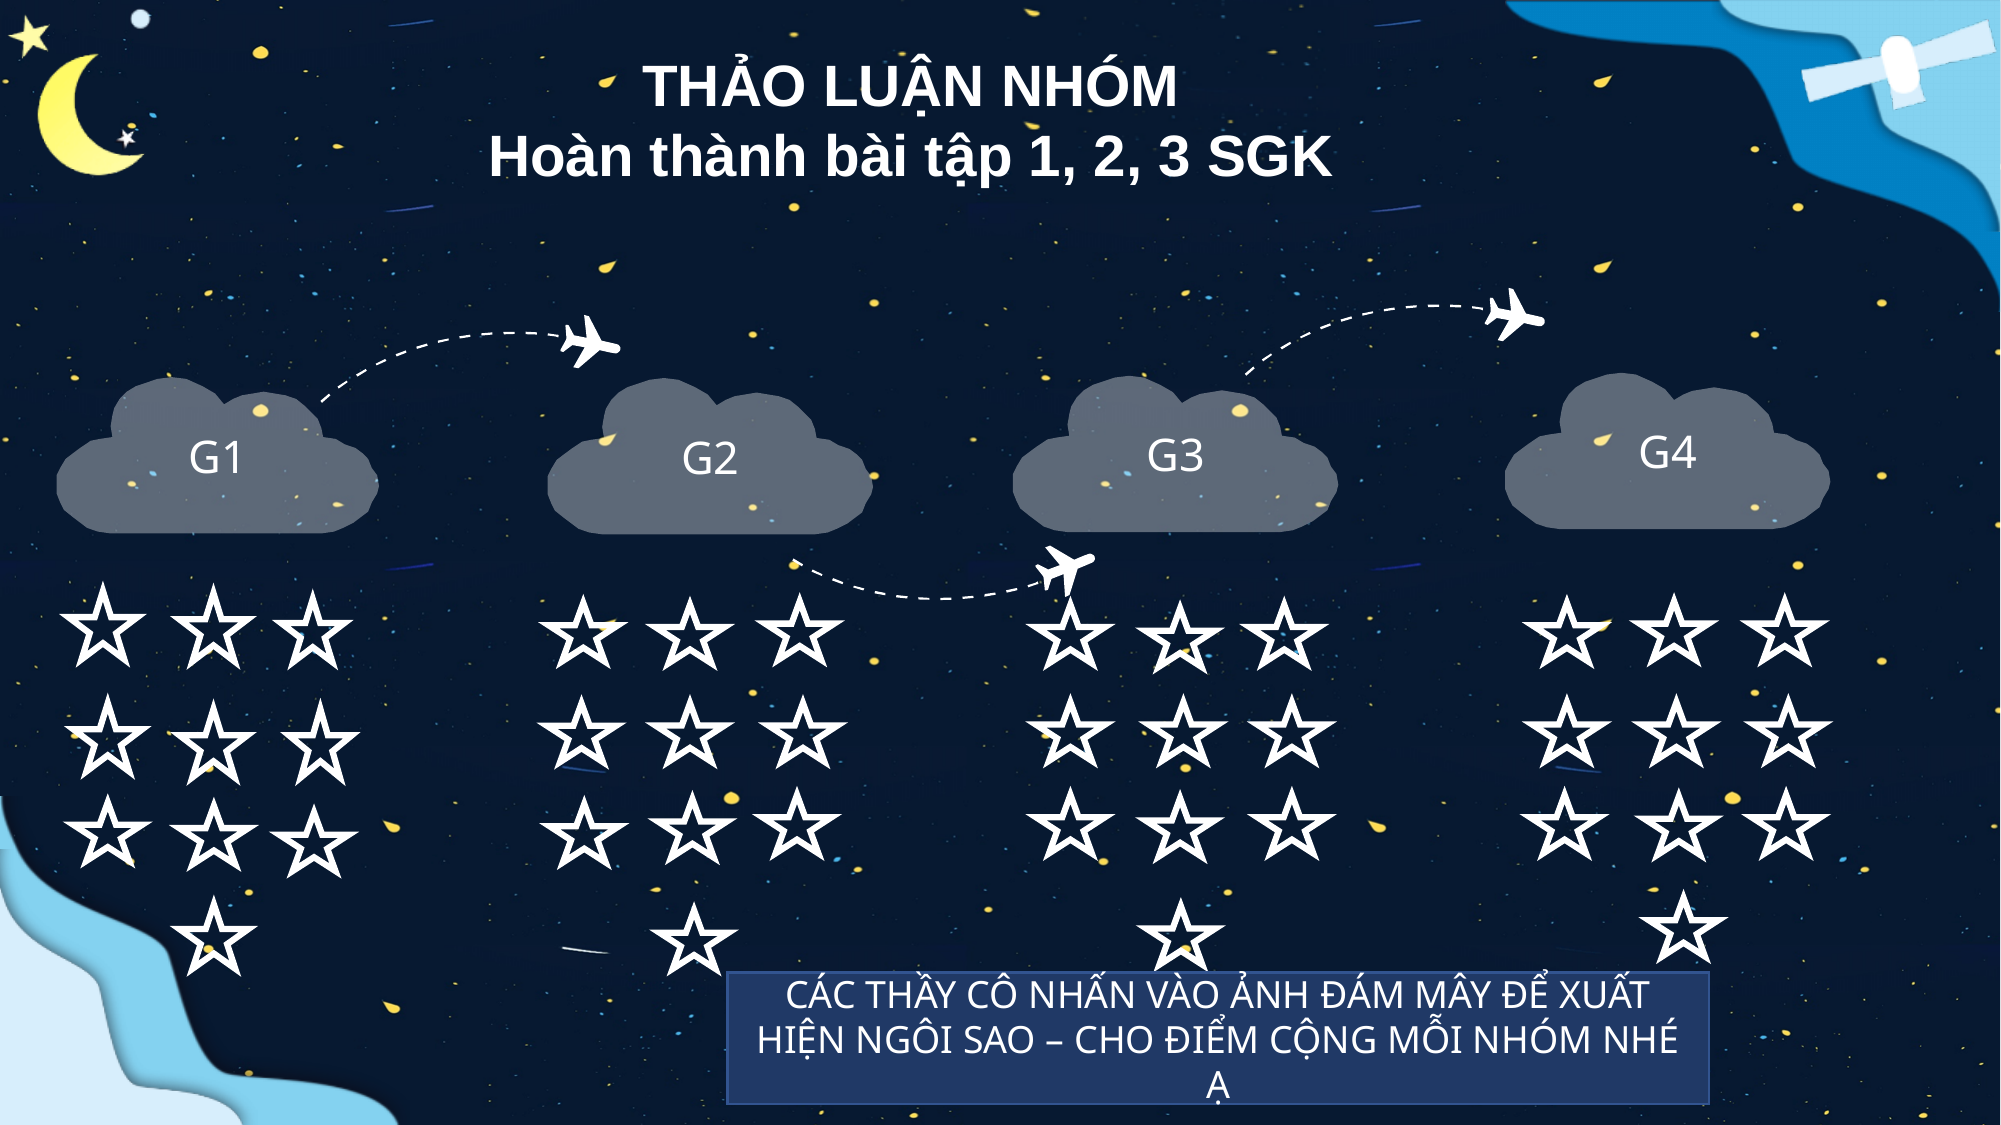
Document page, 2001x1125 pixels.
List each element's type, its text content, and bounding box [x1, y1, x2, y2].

text_box [1145, 699, 1222, 764]
text_box [546, 800, 623, 865]
text_box [764, 700, 842, 765]
text_box [1748, 791, 1825, 856]
text_box [1142, 605, 1219, 670]
text_box [1746, 598, 1823, 663]
text_box [1636, 598, 1713, 663]
text_box [1032, 699, 1109, 764]
text_box [1645, 894, 1722, 959]
text_box CÁC THẦY CÔ NHẤN VÀO ẢNH ĐÁM MÂY ĐỂ XUẤT HIỆN NGÔI SAO – CHO ĐIỂM CỘNG MỖI NHÓM NHÉ Ạ [726, 971, 1710, 1105]
text_box [654, 796, 731, 861]
text_box [1253, 699, 1330, 764]
text_box [543, 700, 620, 765]
text_box [278, 595, 348, 665]
text_box [1528, 699, 1605, 764]
text_box G3 [1012, 375, 1339, 533]
text_box G2 [547, 378, 874, 535]
text_box [656, 907, 733, 972]
text_box [276, 809, 353, 874]
text_box [1750, 699, 1827, 764]
text_box [545, 599, 622, 665]
text_box [176, 589, 251, 665]
text_box G1 [56, 377, 380, 534]
text_box [1032, 618, 1109, 666]
text_box [758, 791, 836, 856]
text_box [1244, 287, 1545, 376]
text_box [320, 314, 621, 403]
text_box [285, 705, 355, 781]
picture [1712, 47, 1956, 231]
text_box [1253, 791, 1330, 856]
text_box [1528, 599, 1605, 665]
text_box [761, 605, 838, 663]
text_box [176, 705, 251, 781]
text_box [65, 587, 141, 663]
text_box [69, 799, 146, 864]
text_box [1638, 699, 1715, 764]
text_box [1246, 601, 1323, 666]
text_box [797, 531, 1096, 618]
text_box [70, 699, 146, 775]
text_box G4 [1505, 372, 1831, 530]
picture [0, 0, 2001, 1125]
text_box [175, 802, 252, 867]
text_box [1526, 791, 1603, 856]
text_box [1640, 793, 1717, 858]
text_box [651, 601, 729, 666]
text_box [176, 901, 252, 972]
text_box [1142, 903, 1219, 968]
text_box [651, 700, 729, 765]
text_box THẢO LUẬN NHÓM Hoàn thành bài tập 1, 2, 3 SGK [285, 40, 1537, 196]
text_box [1032, 791, 1109, 856]
text_box [1142, 795, 1219, 860]
picture [1712, 0, 2001, 231]
